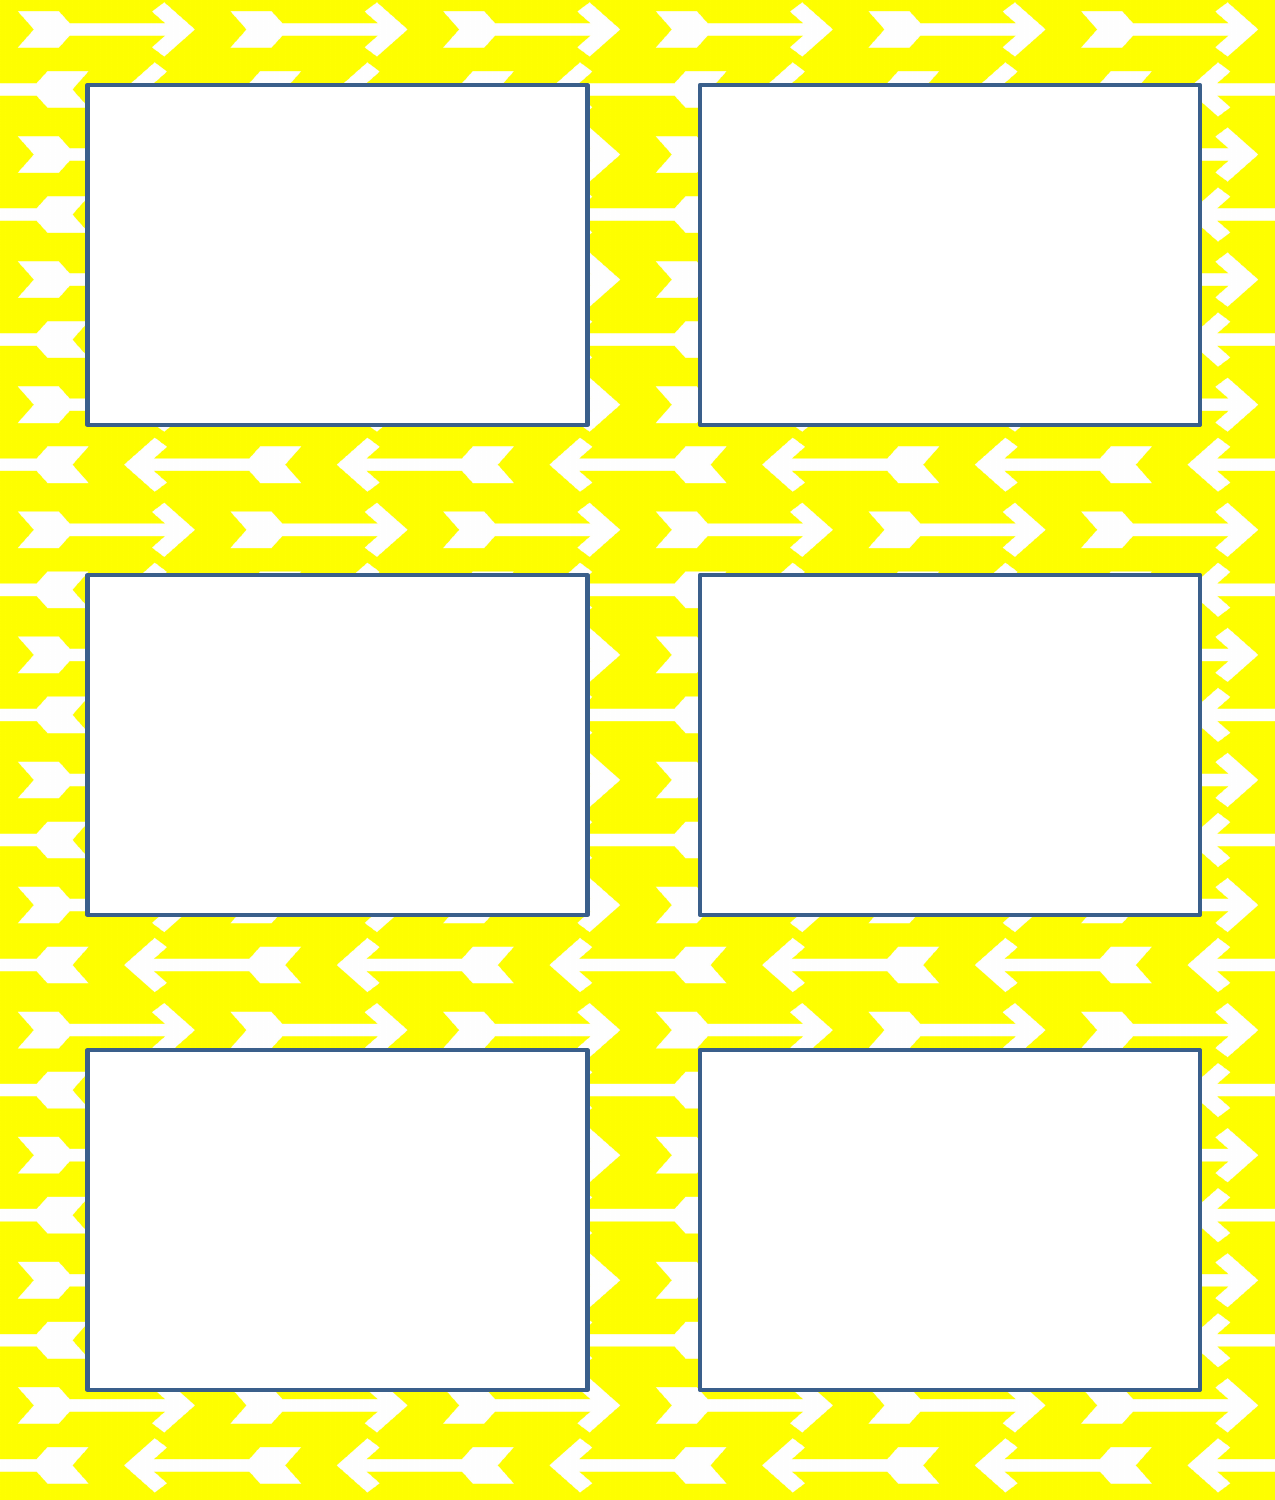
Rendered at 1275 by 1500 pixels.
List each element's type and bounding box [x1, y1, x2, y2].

text_box [85, 83, 590, 427]
text_box [85, 1048, 590, 1392]
text_box [85, 573, 590, 917]
text_box [698, 573, 1202, 917]
text_box [698, 83, 1202, 427]
text_box [698, 1048, 1202, 1392]
picture [0, 0, 1275, 1500]
